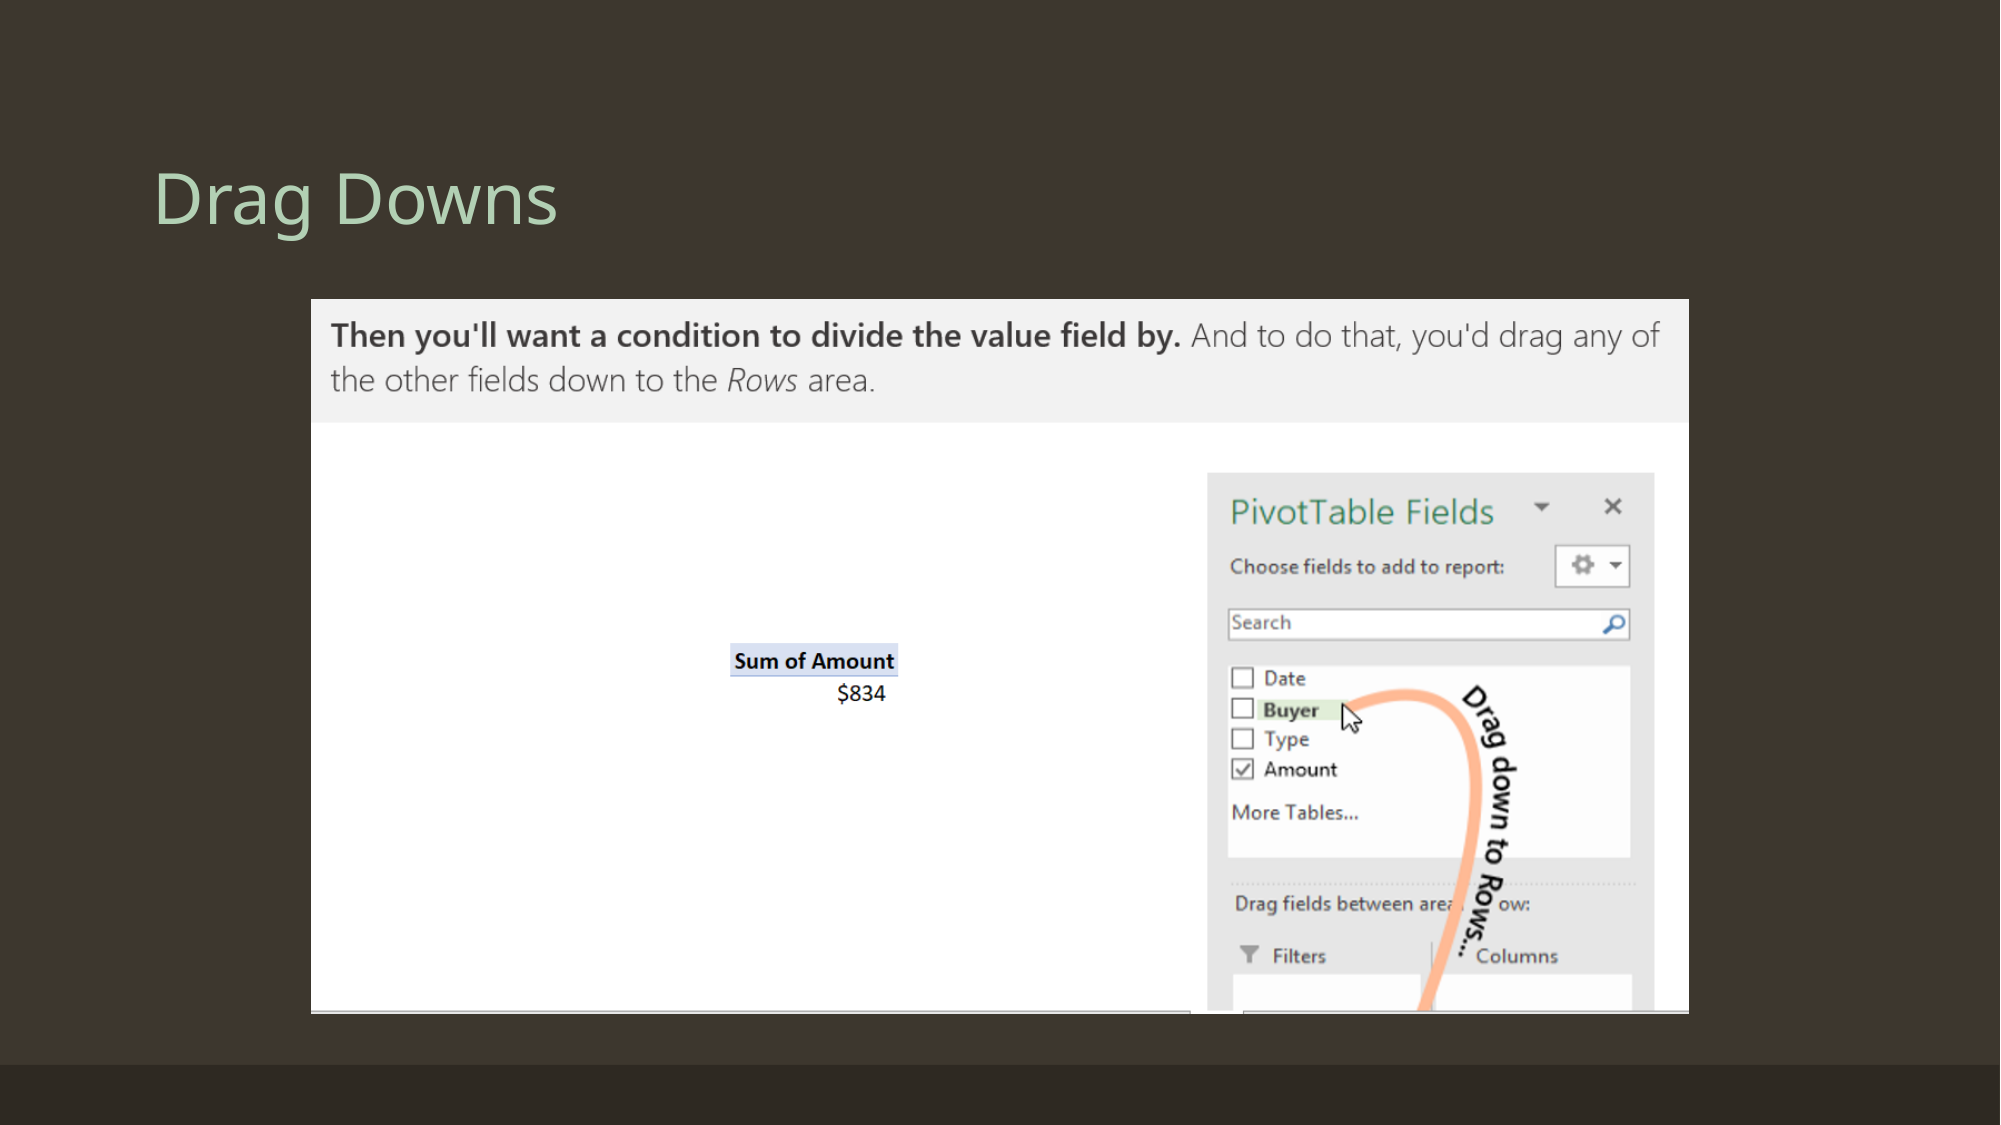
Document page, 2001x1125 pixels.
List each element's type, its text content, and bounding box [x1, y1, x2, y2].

title Drag Downs [137, 59, 1863, 248]
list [311, 299, 1689, 1014]
